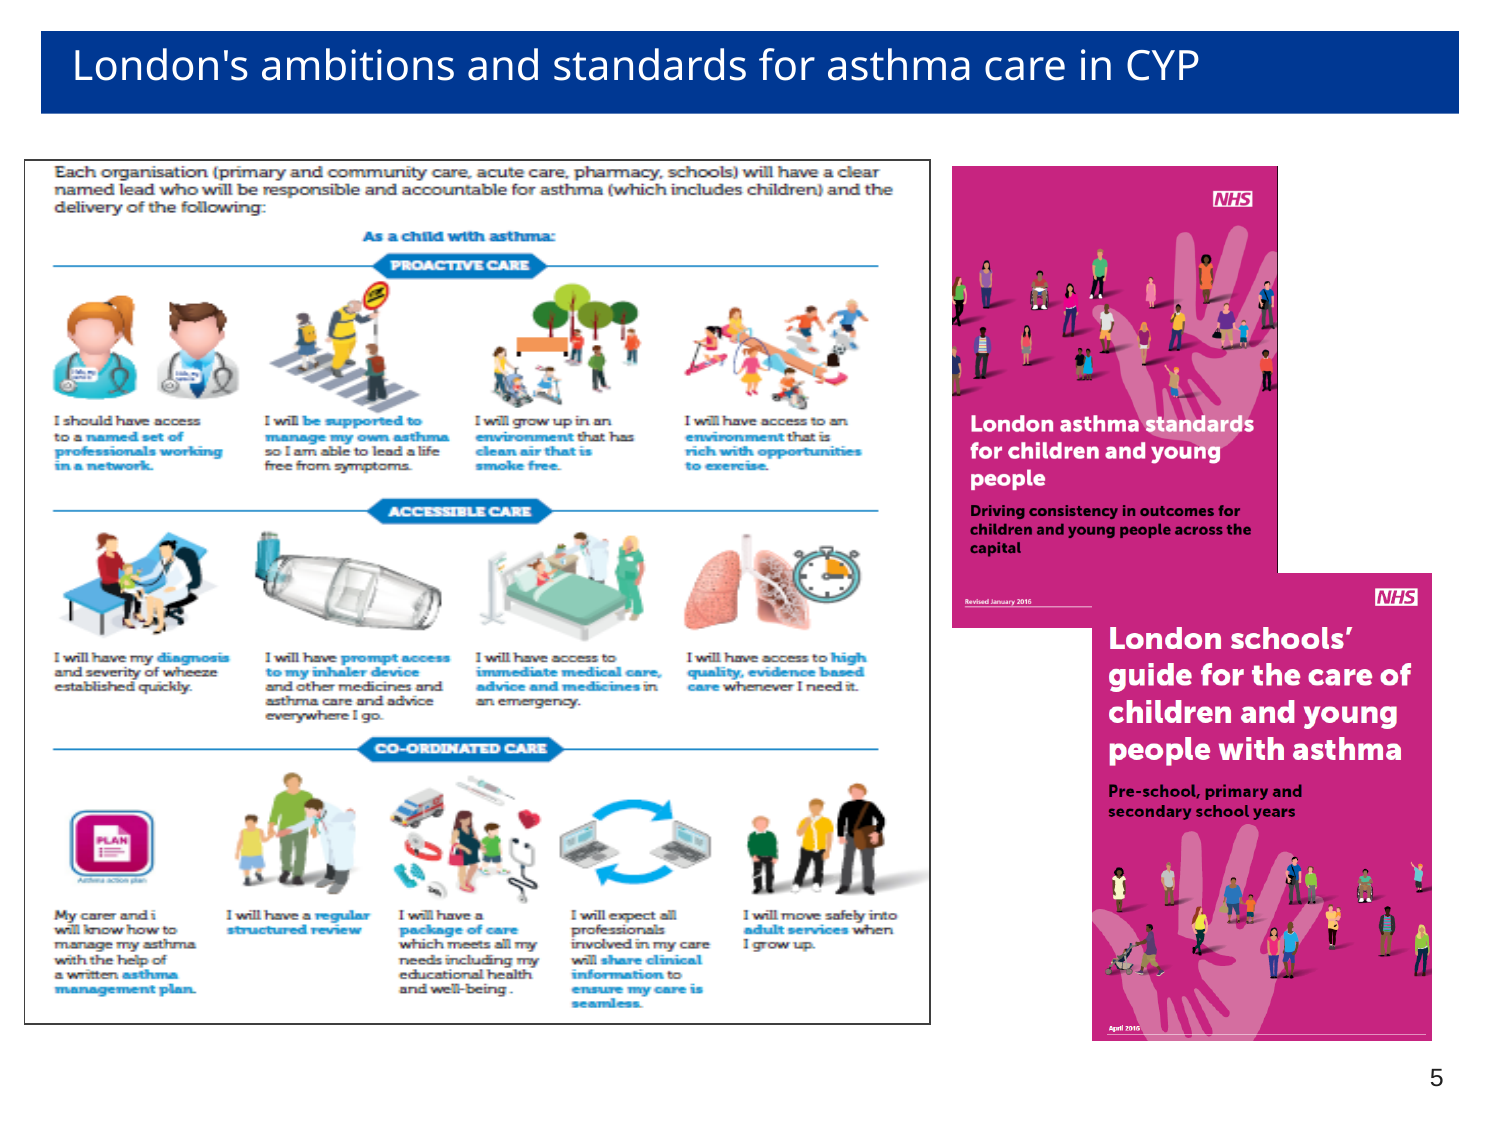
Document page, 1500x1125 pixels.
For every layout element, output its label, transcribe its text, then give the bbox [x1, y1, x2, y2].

picture [25, 160, 930, 1024]
title London's ambitions and standards for asthma care in CYP [41, 31, 1459, 114]
slide_number 5 [1108, 1046, 1459, 1107]
picture [951, 165, 1432, 1042]
